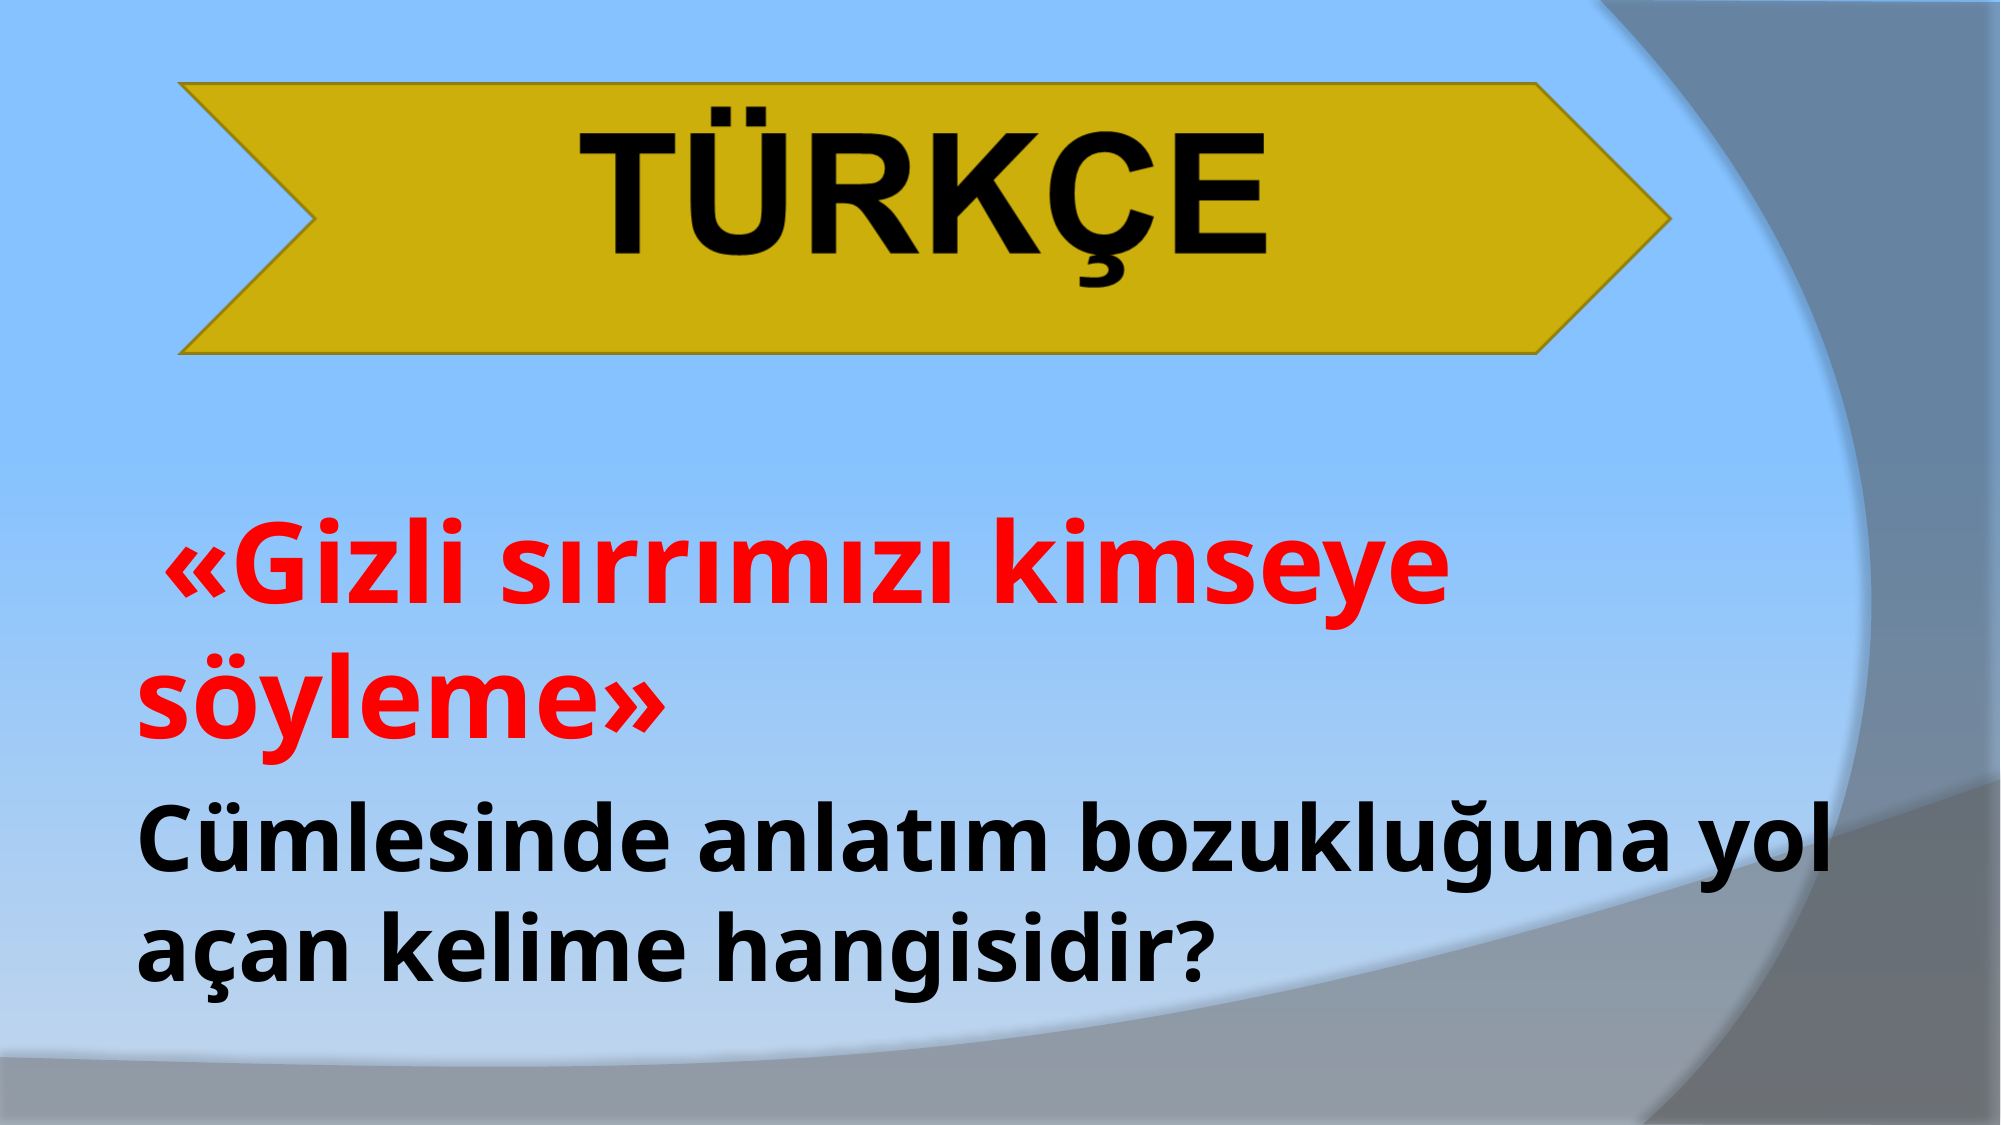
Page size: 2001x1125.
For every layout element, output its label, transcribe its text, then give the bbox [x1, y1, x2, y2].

text_box «Gizli sırrımızı kimseye söyleme» Cümlesinde anlatım bozukluğuna yol açan kelime hangisidir? [120, 391, 2000, 1123]
picture [176, 40, 1673, 392]
